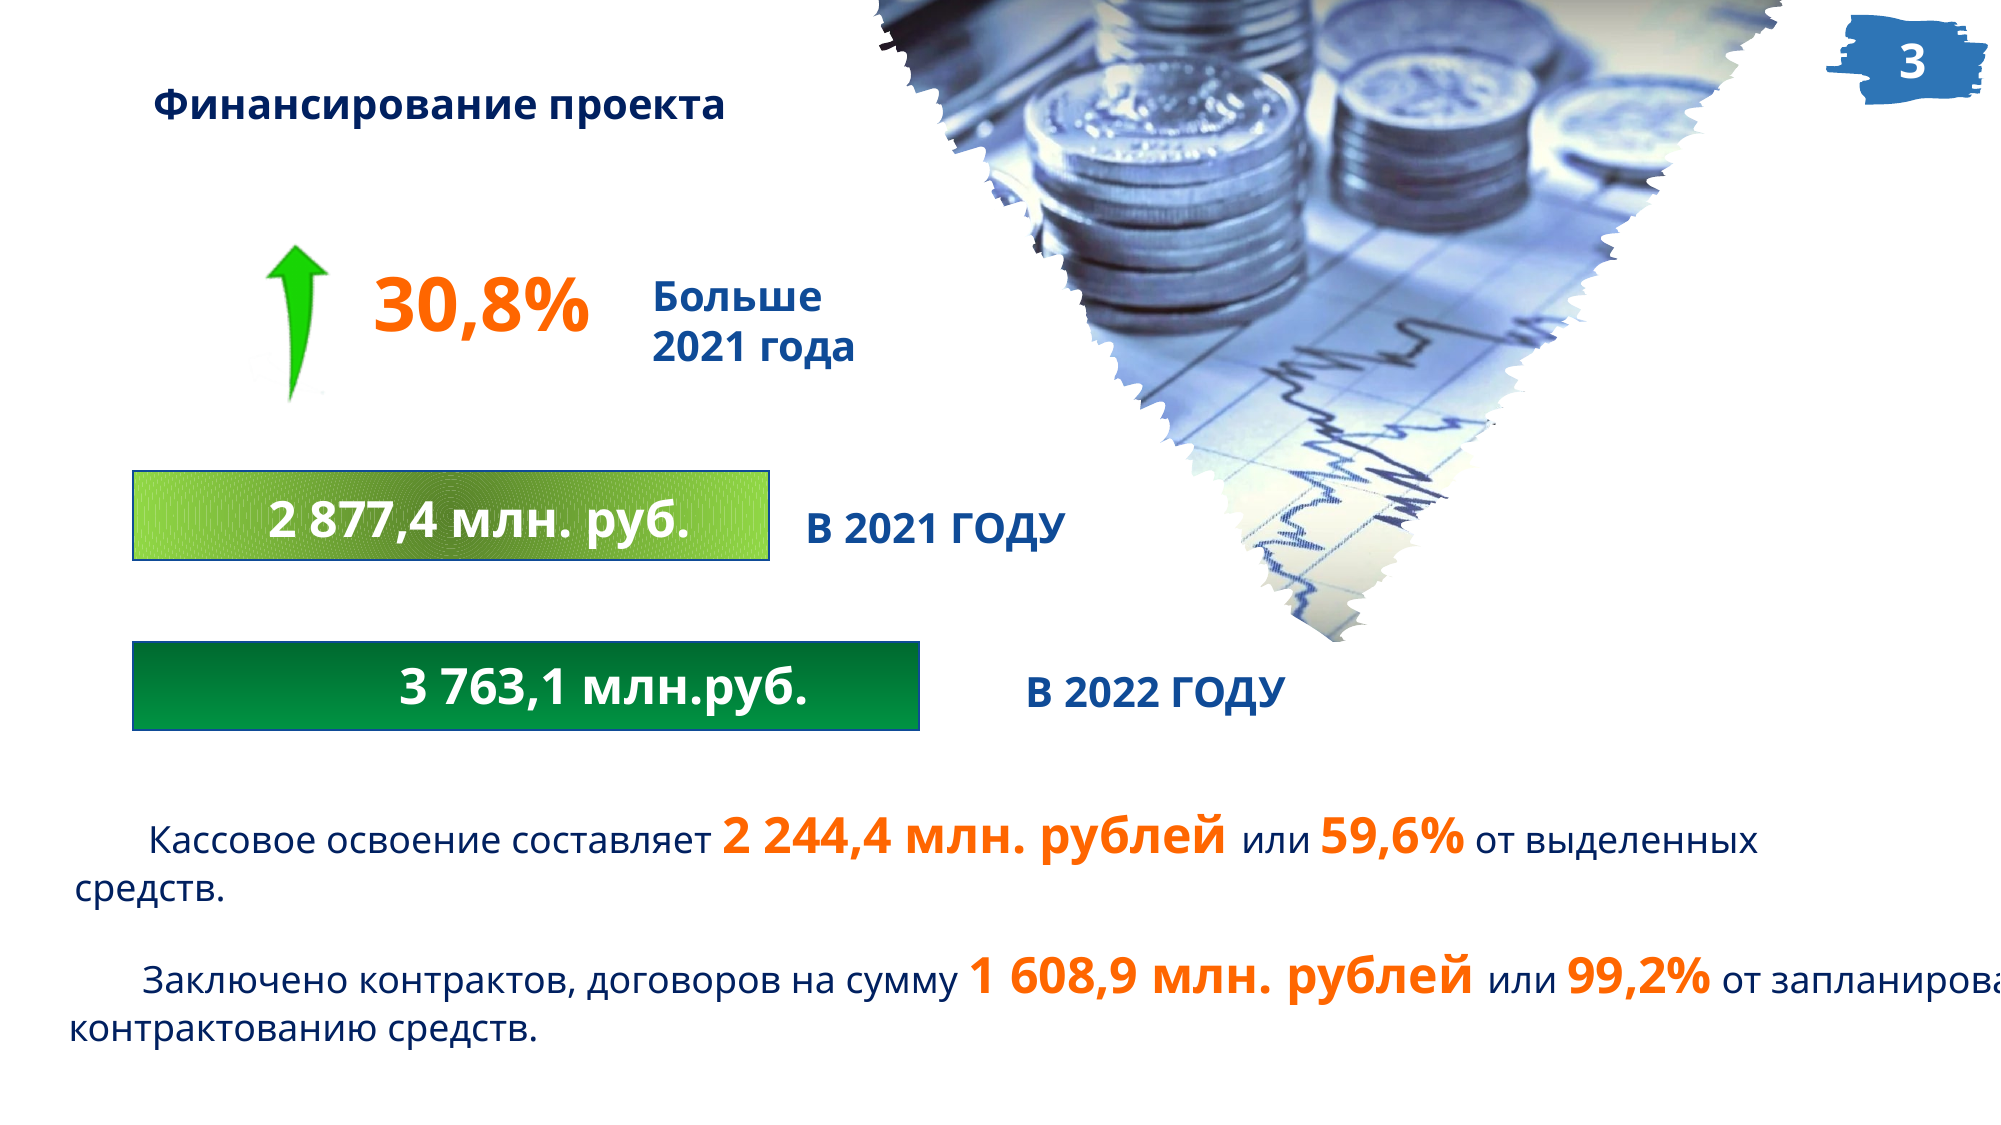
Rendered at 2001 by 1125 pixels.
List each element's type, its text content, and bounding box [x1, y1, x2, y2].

text_box [1826, 14, 1988, 105]
text_box 30,8% [385, 248, 607, 354]
text_box [133, 471, 769, 560]
text_box 3 763,1 млн.руб. [384, 647, 920, 722]
text_box Финансирование проекта [59, 71, 822, 135]
text_box Кассовое освоение составляет 2 244,4 млн. рублей или 59,6% от выделенных средств. [59, 796, 1898, 936]
text_box [133, 641, 920, 731]
picture [873, 0, 1783, 642]
text_box Заключено контрактов, договоров на сумму 1 608,9 млн. рублей или 99,2% от запланированных к контрактованию средств. [53, 936, 2000, 1057]
text_box 2 877,4 млн. руб. [253, 479, 819, 555]
text_box В 2022 ГОДУ [675, 658, 1301, 723]
picture [179, 220, 385, 434]
text_box 3 [1895, 26, 1955, 101]
text_box В 2021 ГОДУ [790, 494, 873, 560]
text_box Больше 2021 года [637, 262, 873, 378]
